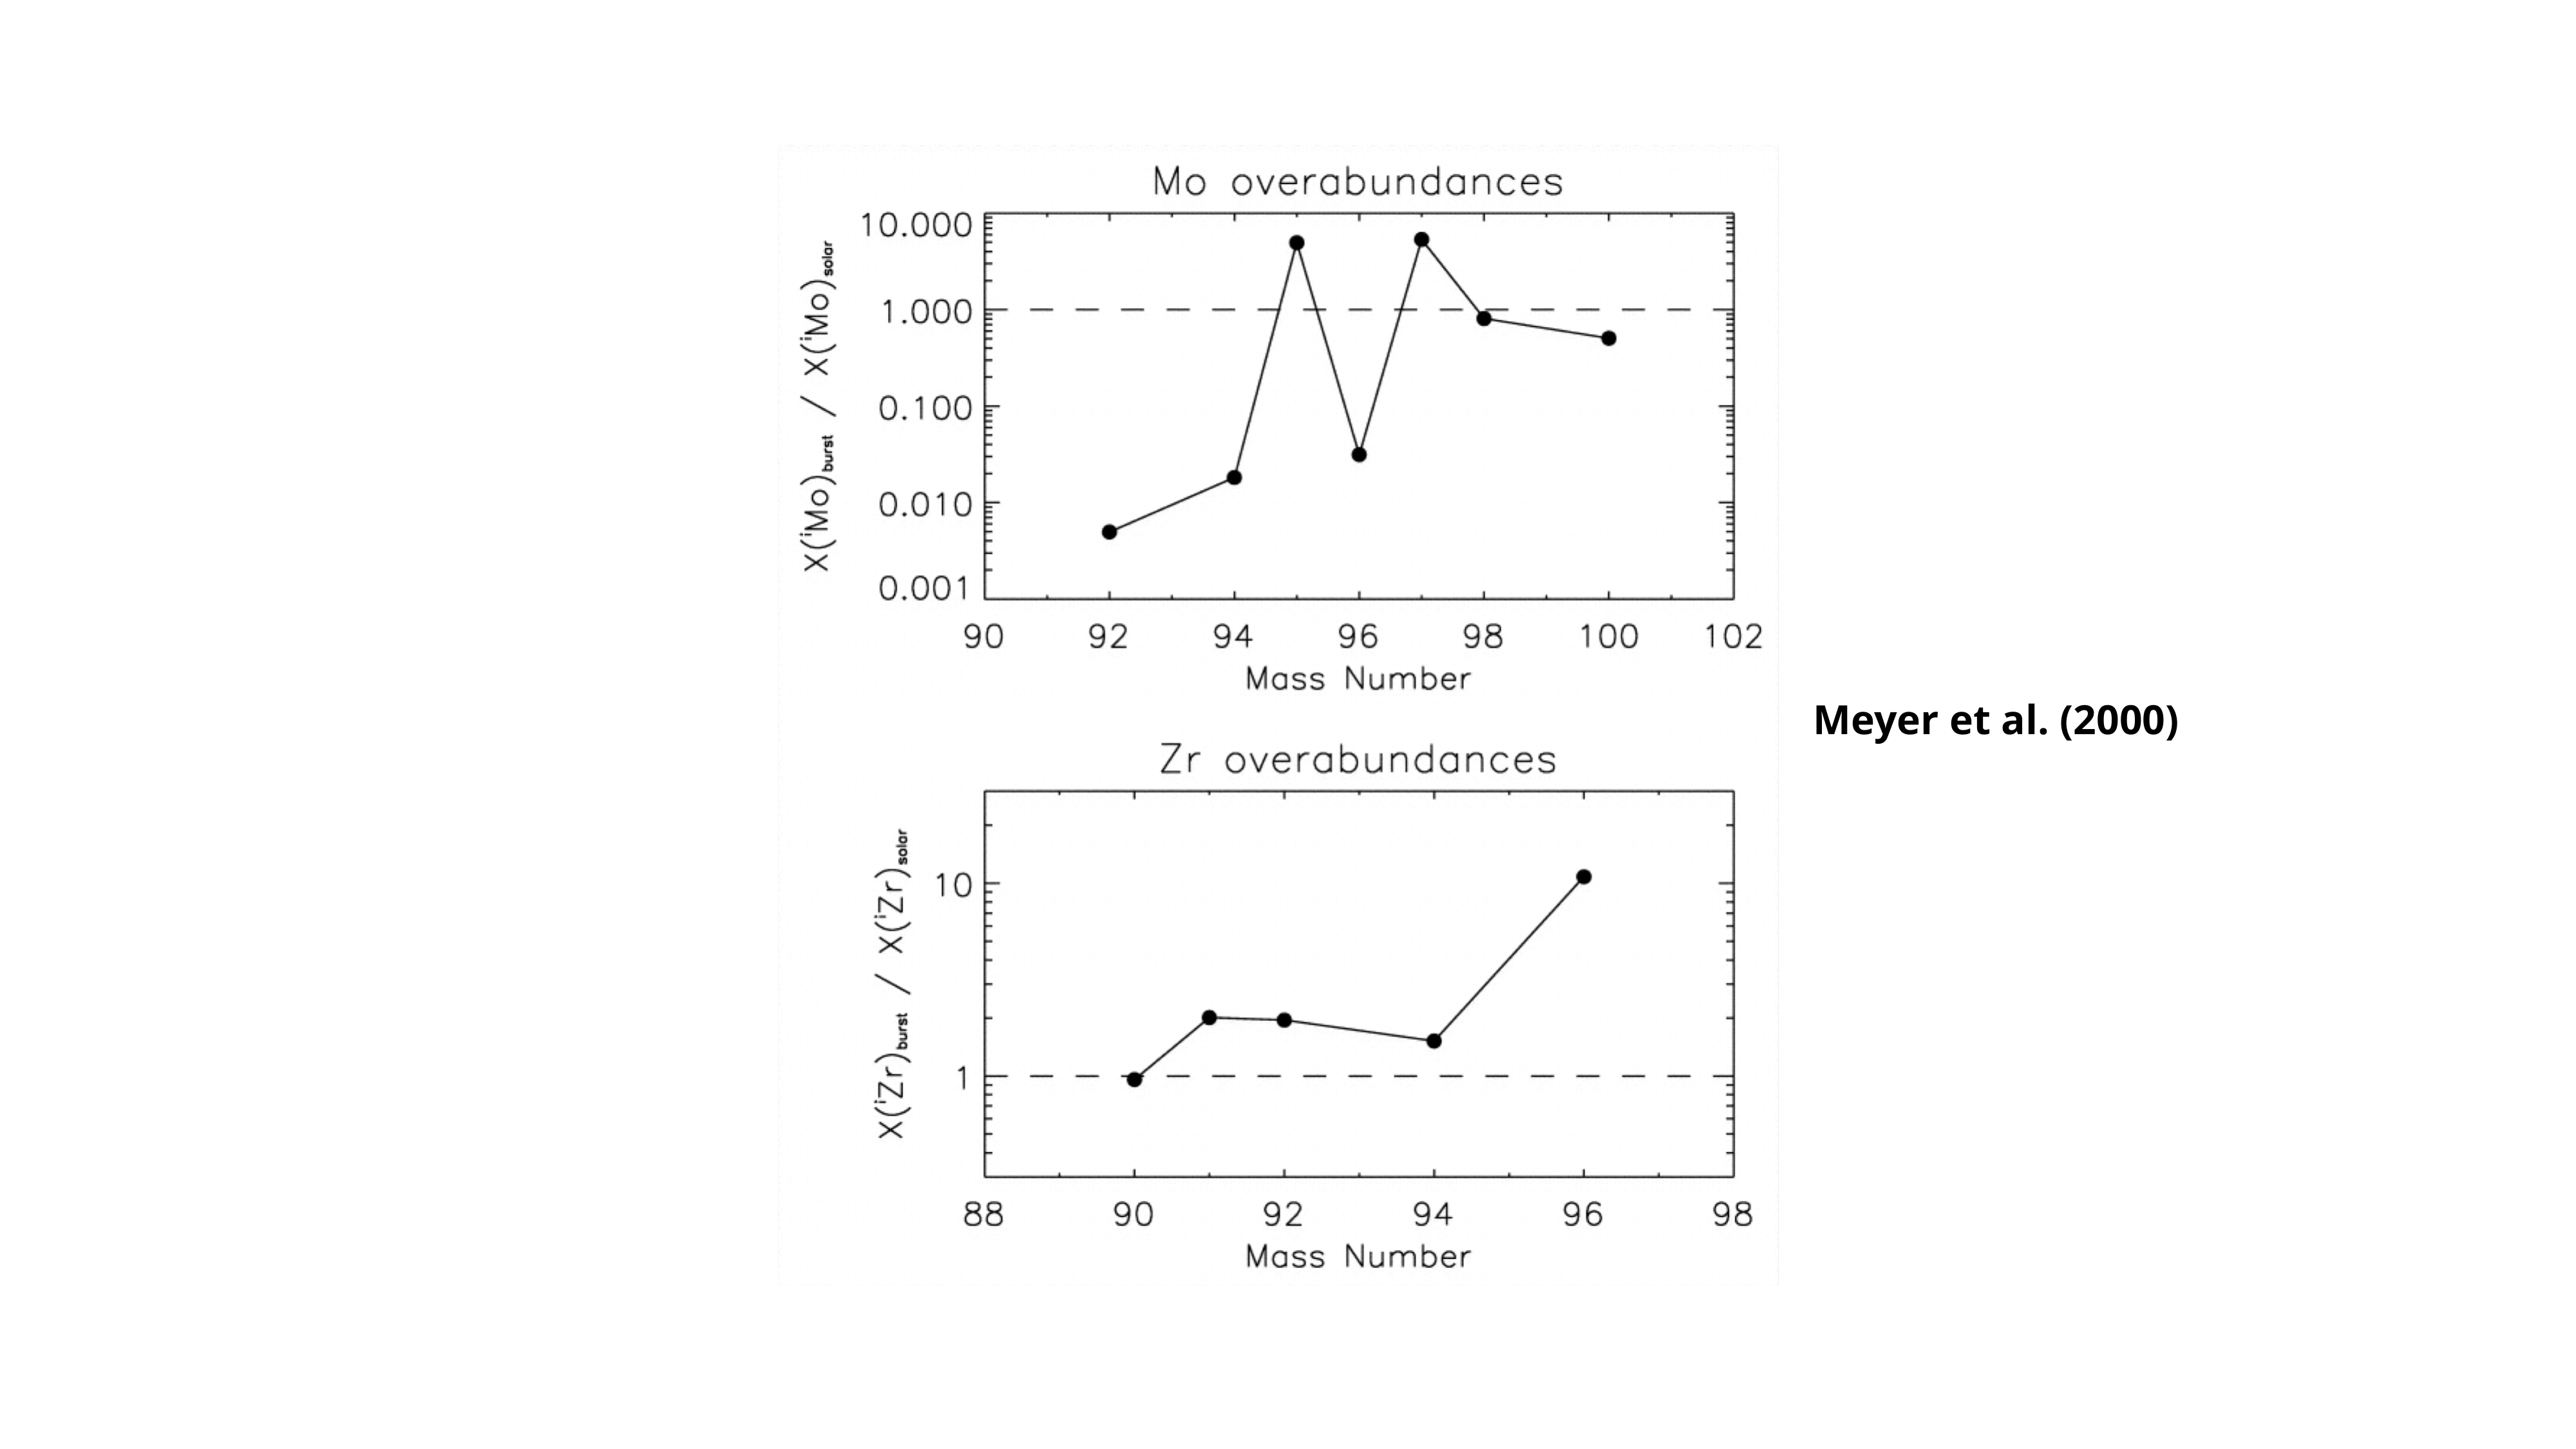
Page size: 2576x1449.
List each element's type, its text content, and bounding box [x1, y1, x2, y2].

picture [751, 142, 1837, 1294]
text_box Meyer et al. (2000) [1837, 688, 2185, 748]
